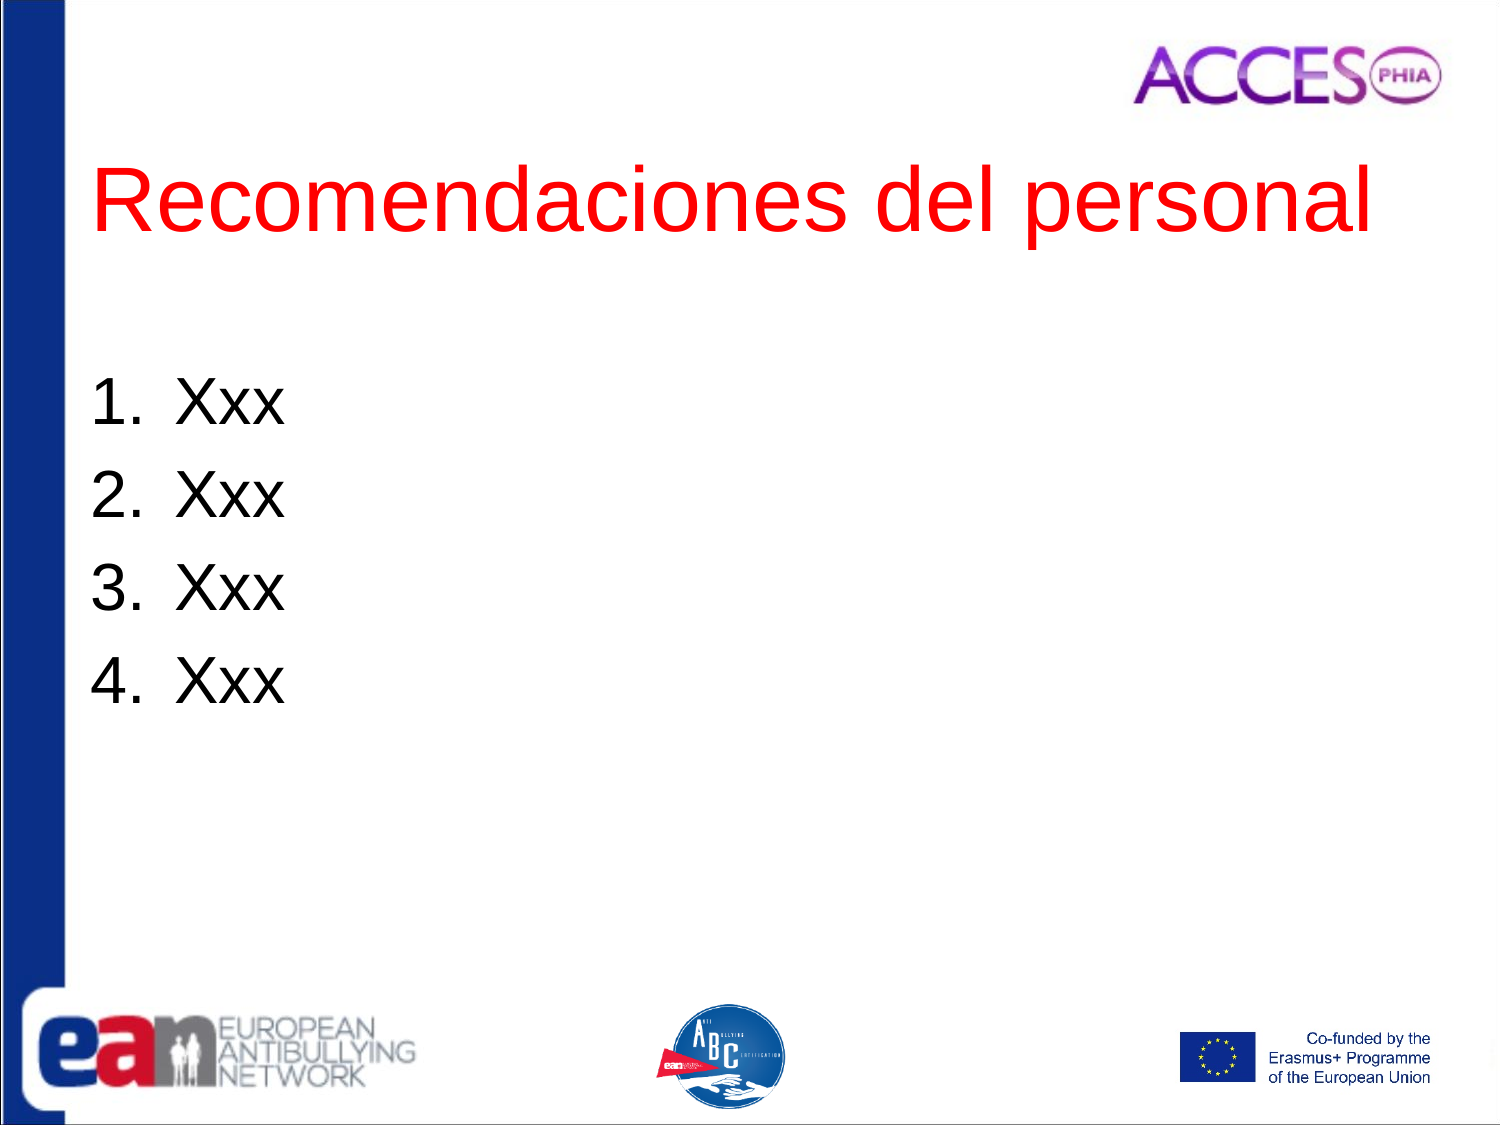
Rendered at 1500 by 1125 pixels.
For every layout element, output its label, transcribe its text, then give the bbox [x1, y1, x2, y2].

title Recomendaciones del personal [75, 149, 1425, 349]
picture [0, 0, 1500, 1125]
list Xxx Xxx Xxx Xxx [75, 349, 1425, 1005]
